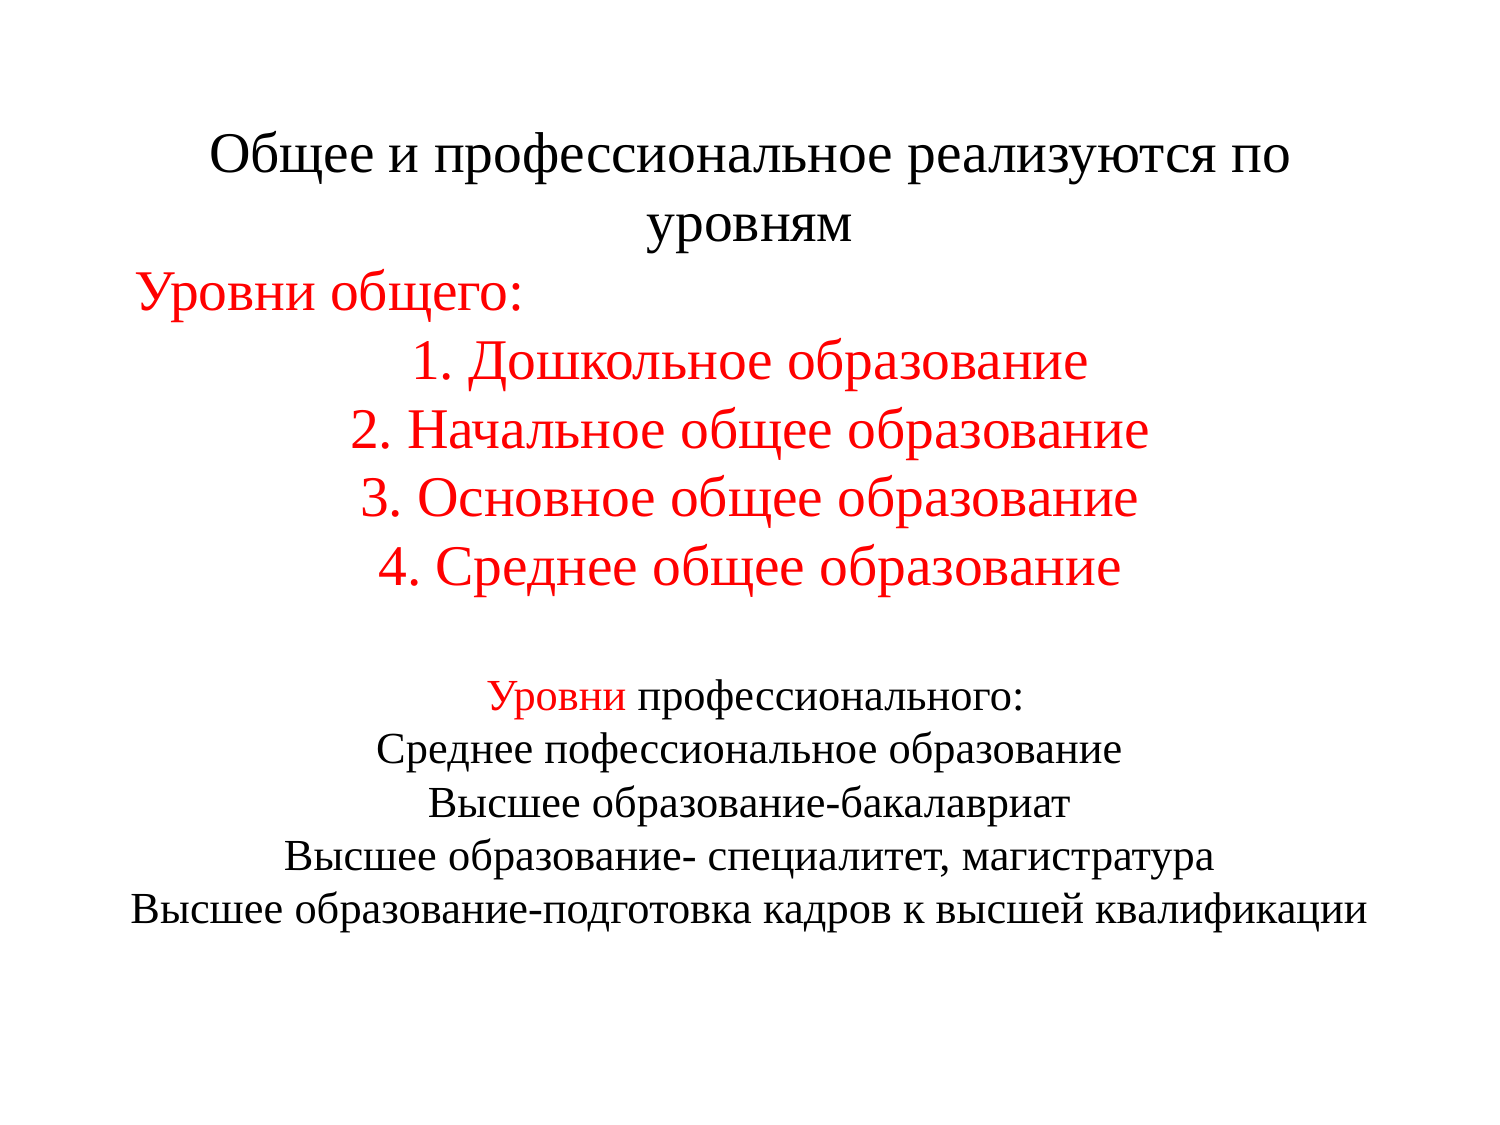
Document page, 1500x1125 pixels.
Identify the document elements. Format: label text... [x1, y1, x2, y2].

title Общее и профессиональное реализуются по уровням Уровни общего: 1. Дошкольное образование 2. Начальное общее образование 3. Основное общее образование 4. Среднее общее образование Уровни профессионального: Среднее пофессиональное образование Высшее образование-бакалавриат Высшее образование- специалитет, магистратура Высшее образование-подготовка кадров к высшей квалификации [112, 46, 1388, 1055]
